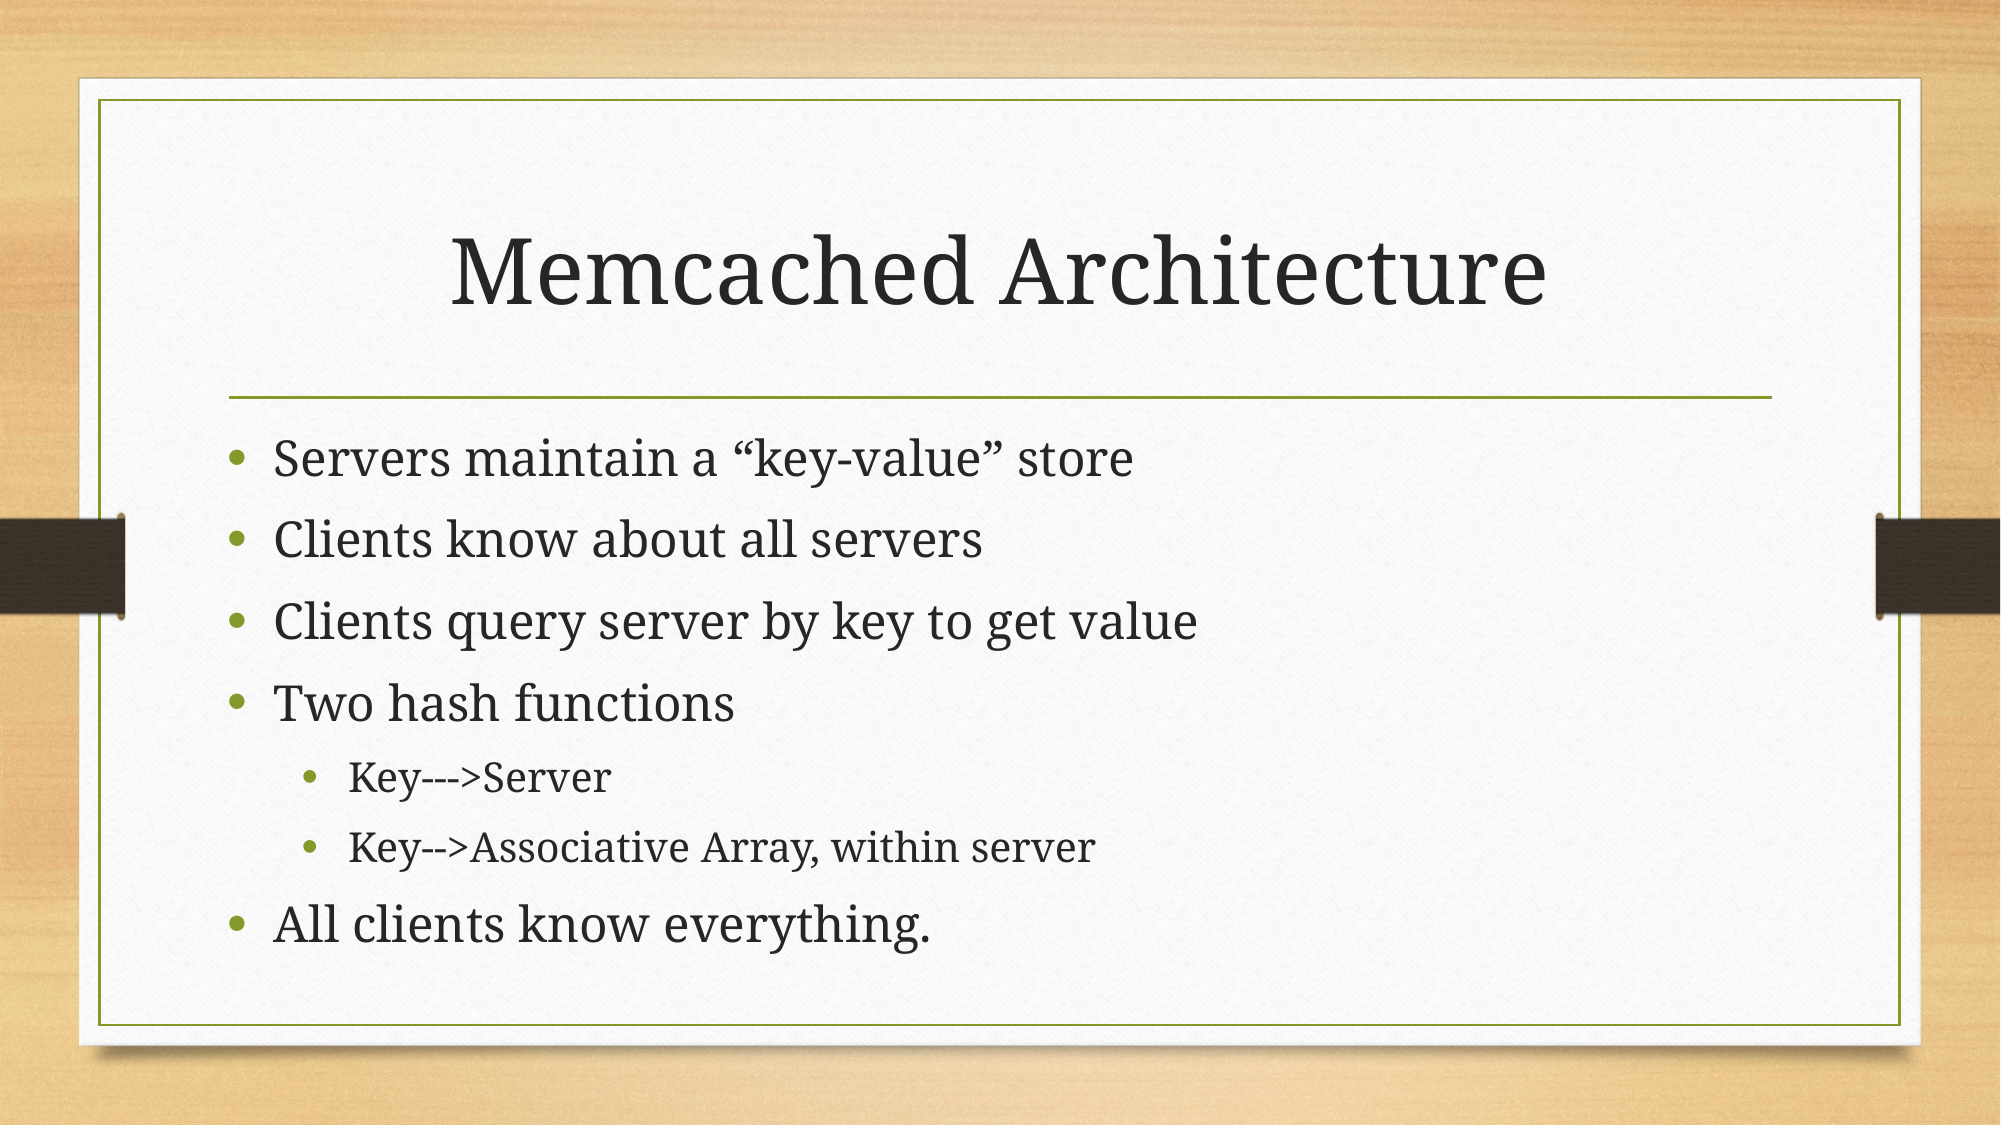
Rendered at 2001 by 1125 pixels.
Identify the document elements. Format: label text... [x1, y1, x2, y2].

title Memcached Architecture [212, 161, 1788, 375]
list Servers maintain a “key-value” store Clients know about all servers Clients query server by key to get value Two hash functions Key--->Server Key-->Associative Array, within server All clients know everything. [212, 419, 1788, 964]
picture [0, 0, 2001, 1125]
